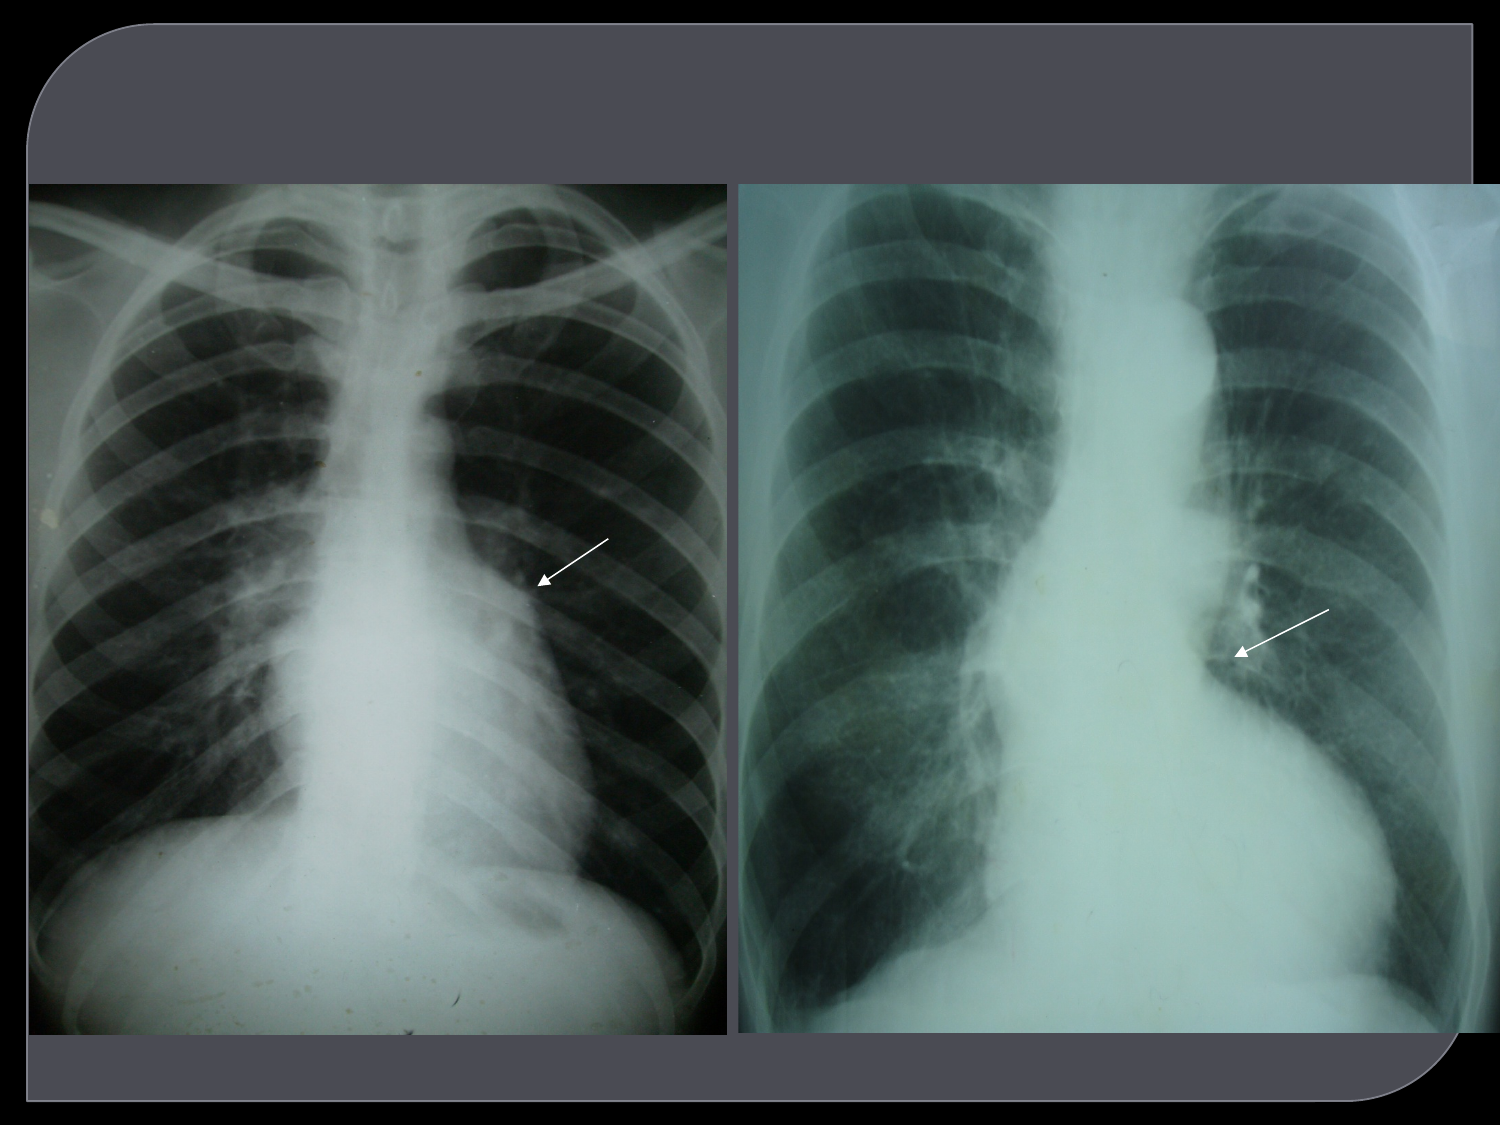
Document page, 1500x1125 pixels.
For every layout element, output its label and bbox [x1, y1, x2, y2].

picture [737, 184, 1500, 1033]
picture [29, 184, 727, 1036]
